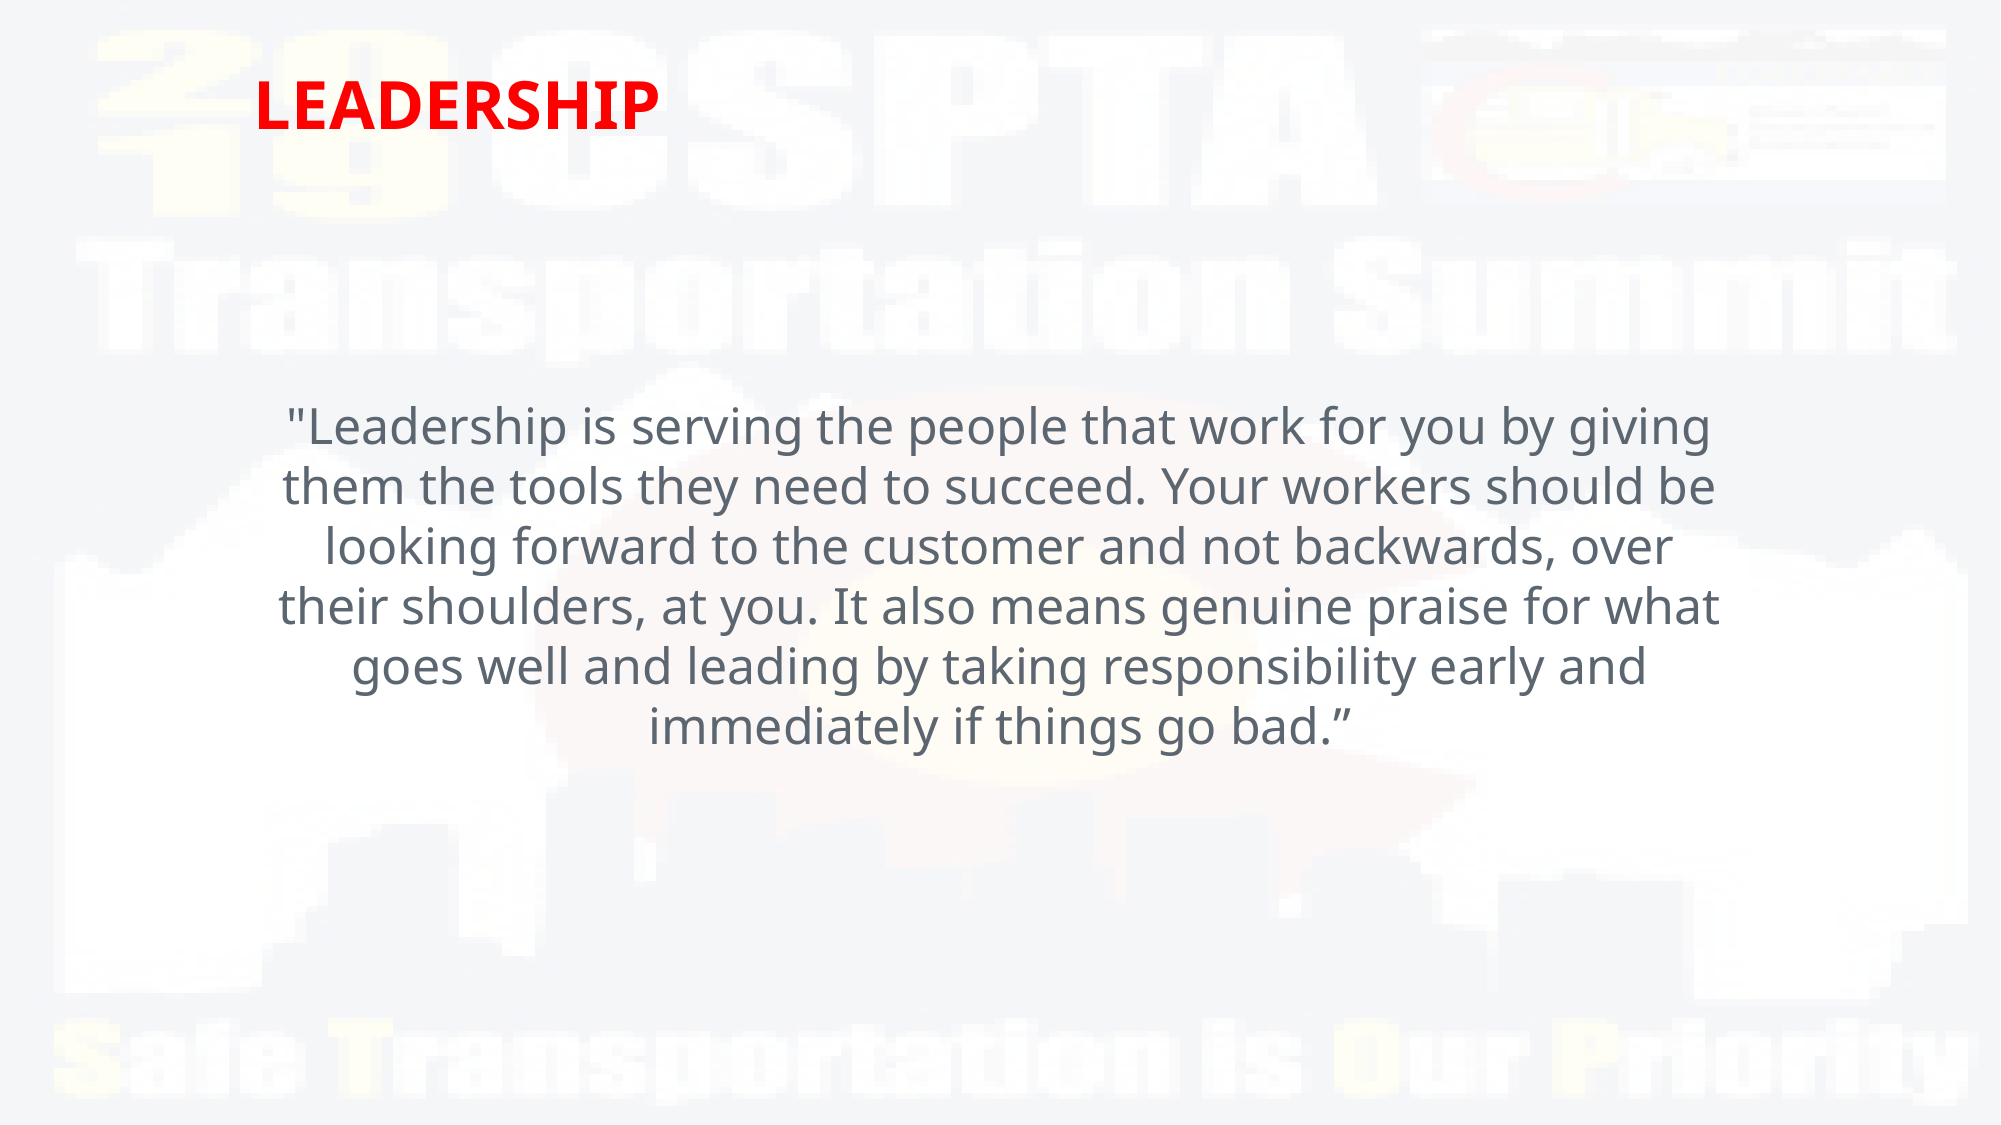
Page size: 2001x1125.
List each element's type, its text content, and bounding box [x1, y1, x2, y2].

title LEADERSHIP [239, 48, 1739, 152]
subtitle "Leadership is serving the people that work for you by giving them the tools they need to succeed. Your workers should be looking forward to the customer and not backwards, over their shoulders, at you. It also means genuine praise for what goes well and leading by taking responsibility early and immediately if things go bad.” [249, 224, 1750, 863]
